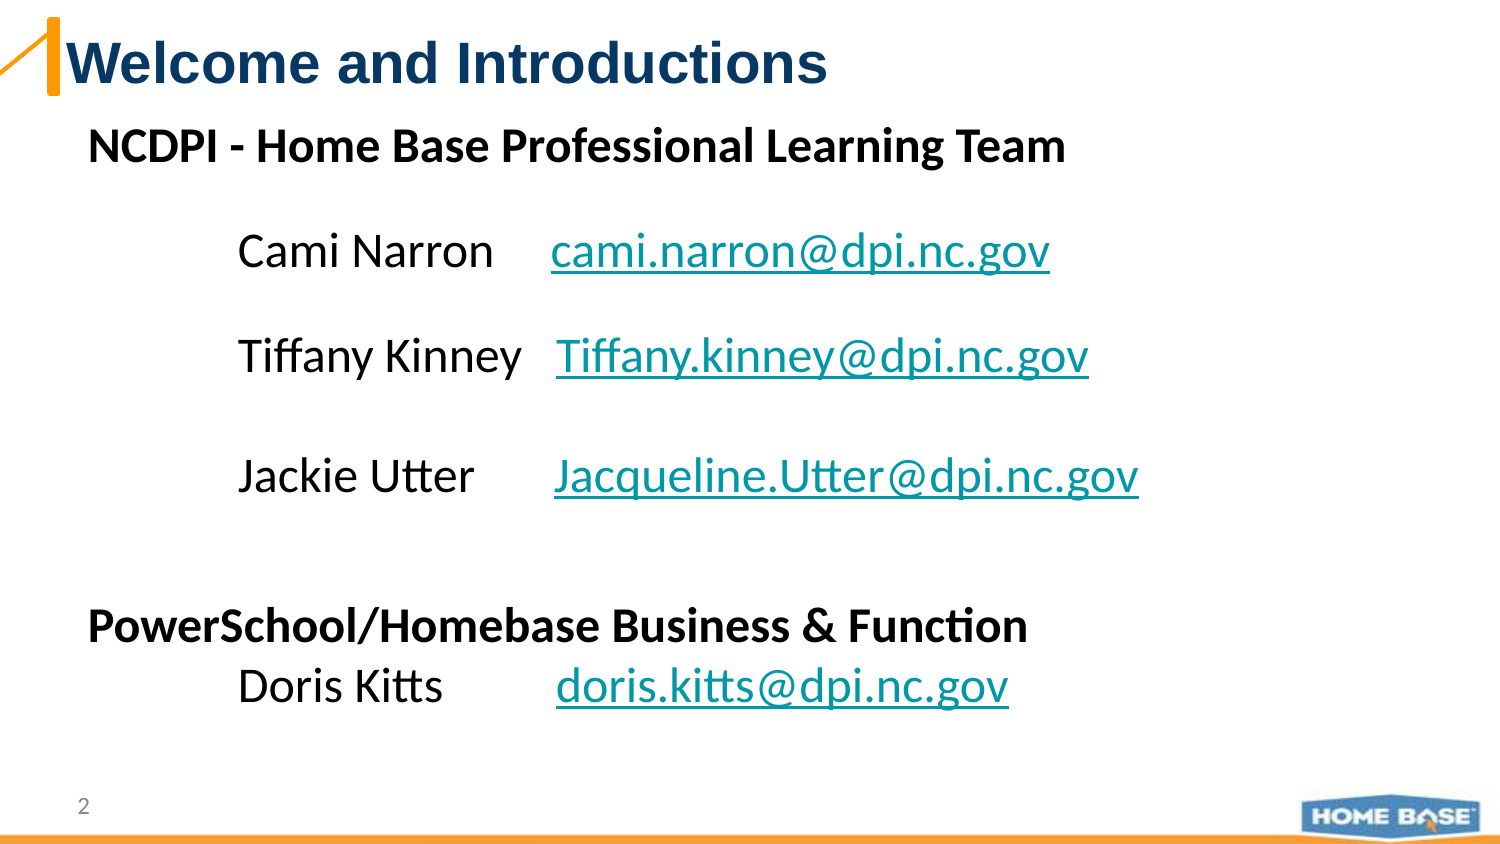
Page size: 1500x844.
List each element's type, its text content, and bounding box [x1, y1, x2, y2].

title Welcome and Introductions [51, 10, 900, 105]
picture [0, 790, 1500, 844]
text_box NCDPI - Home Base Professional Learning Team Cami Narron cami.narron@dpi.nc.gov Tiffany Kinney Tiffany.kinney@dpi.nc.gov Jackie Utter Jacqueline.Utter@dpi.nc.gov PowerSchool/Homebase Business & Function Doris Kitts doris.kitts@dpi.nc.gov [72, 104, 1441, 784]
